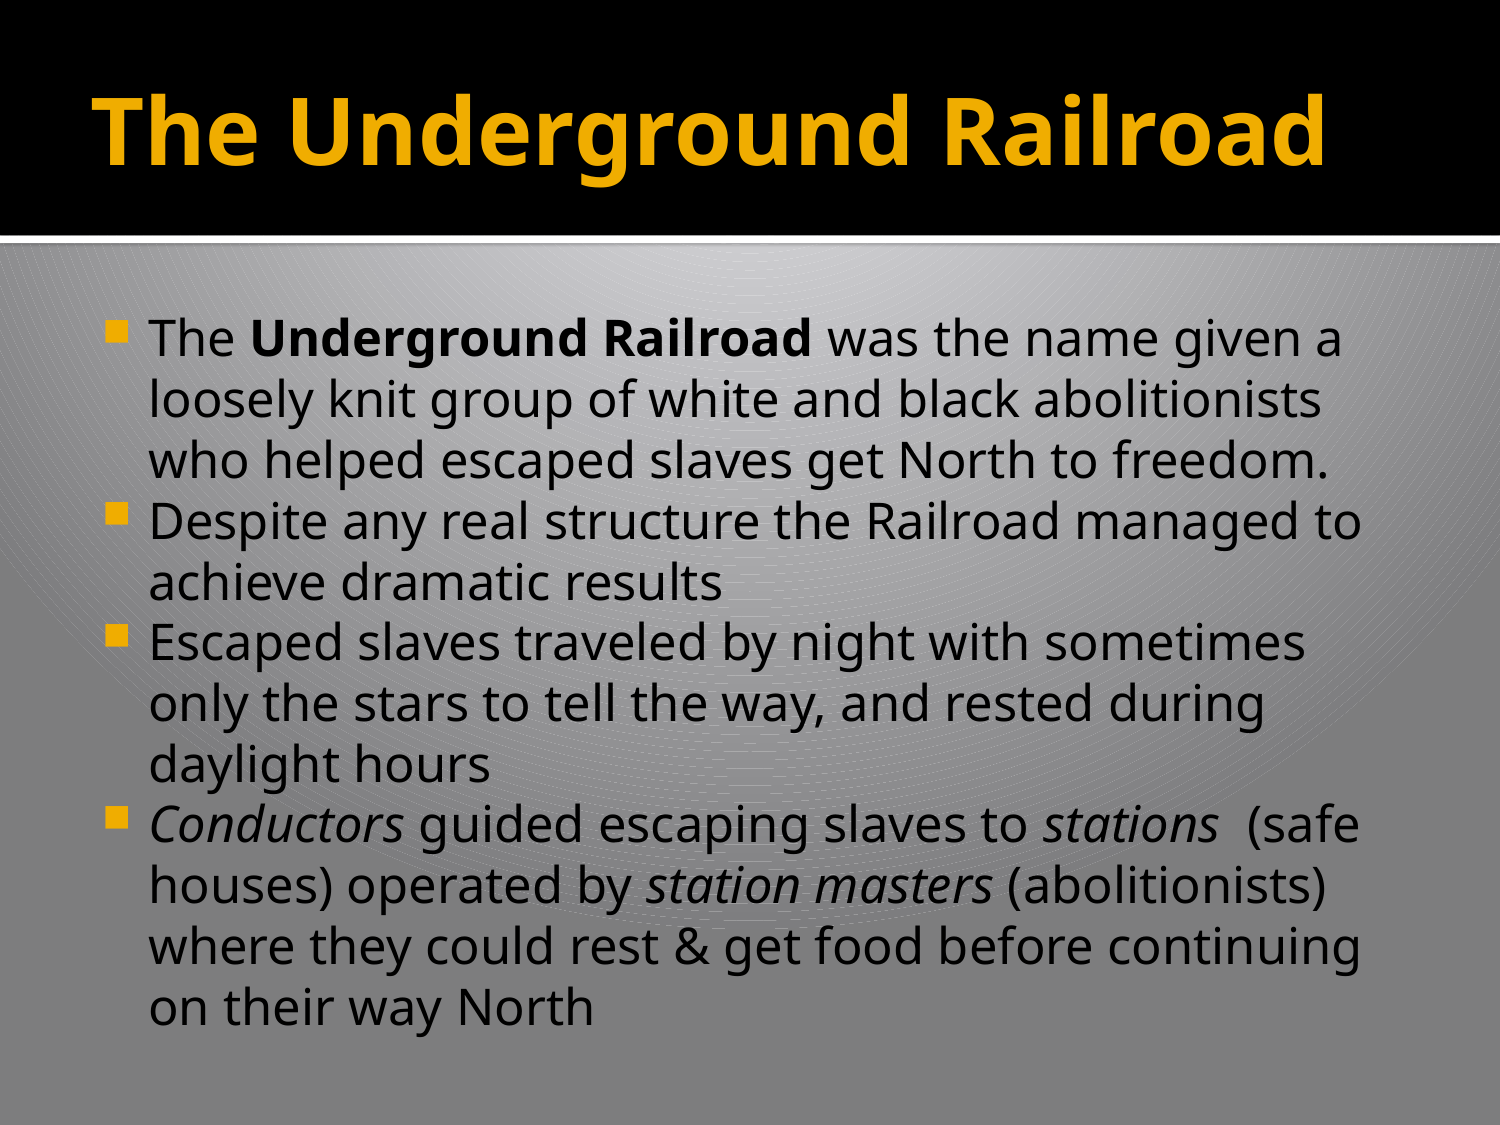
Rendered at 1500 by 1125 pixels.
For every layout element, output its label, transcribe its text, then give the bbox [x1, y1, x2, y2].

title The Underground Railroad [75, 25, 1425, 231]
list The Underground Railroad was the name given a loosely knit group of white and black abolitionists who helped escaped slaves get North to freedom. Despite any real structure the Railroad managed to achieve dramatic results Escaped slaves traveled by night with sometimes only the stars to tell the way, and rested during daylight hours Conductors guided escaping slaves to stations (safe houses) operated by station masters (abolitionists) where they could rest & get food before continuing on their way North [75, 291, 1425, 1050]
